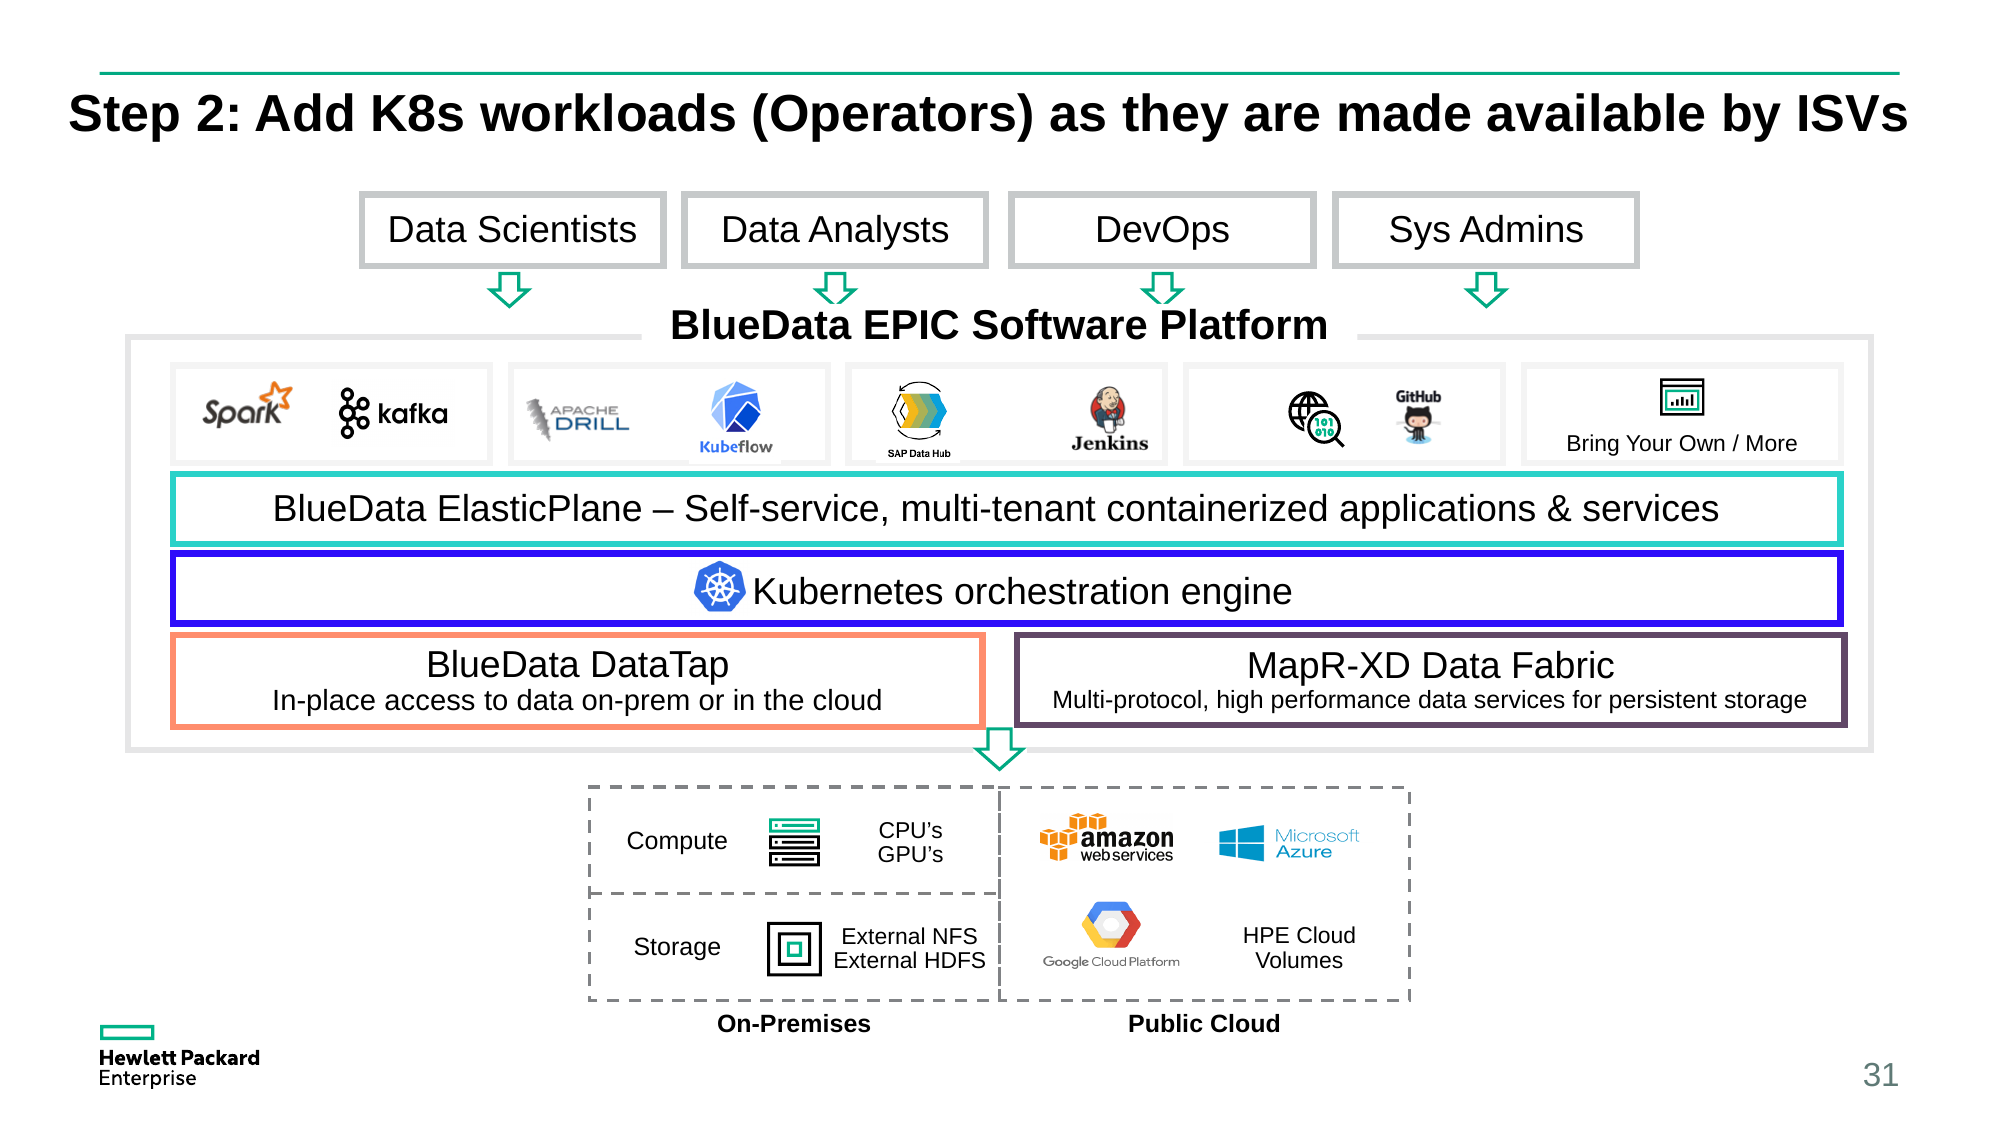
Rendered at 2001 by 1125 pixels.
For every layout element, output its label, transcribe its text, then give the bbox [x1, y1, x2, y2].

text_box [848, 364, 1166, 464]
picture [197, 377, 298, 431]
text_box External NFS External HDFS [822, 924, 1000, 974]
picture [1067, 377, 1153, 463]
text_box [487, 272, 531, 308]
text_box Kubernetes orchestration engine [172, 553, 1842, 624]
text_box Data Scientists [361, 193, 665, 267]
picture [689, 371, 781, 464]
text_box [1288, 391, 1345, 448]
text_box Data Analysts [683, 193, 987, 267]
text_box Sys Admins [1334, 193, 1638, 267]
picture [519, 394, 638, 447]
text_box [172, 364, 491, 464]
text_box [589, 894, 1001, 1001]
picture [689, 558, 750, 616]
text_box [813, 272, 857, 303]
text_box [973, 727, 1026, 771]
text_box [769, 818, 820, 867]
text_box [589, 786, 1001, 893]
text_box DevOps [1011, 193, 1314, 267]
text_box Public Cloud [1081, 1010, 1328, 1038]
text_box CPU’s GPU’s [869, 818, 952, 868]
picture [1372, 386, 1465, 449]
text_box On-Premises [671, 1010, 918, 1038]
text_box [1009, 730, 1028, 764]
title Step 2: Add K8s workloads (Operators) as they are made available by ISVs [68, 86, 2000, 227]
text_box HPE Cloud Volumes [1209, 923, 1390, 974]
picture [875, 370, 961, 463]
text_box [972, 730, 990, 764]
picture [1204, 820, 1374, 863]
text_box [1660, 378, 1705, 416]
text_box [510, 364, 829, 464]
slide_number 31 [1812, 1054, 1900, 1093]
text_box [1000, 786, 1411, 1001]
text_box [767, 921, 822, 977]
text_box [1141, 272, 1185, 303]
text_box [1464, 272, 1508, 308]
text_box [1185, 364, 1504, 464]
text_box Compute [611, 827, 744, 855]
text_box BlueData EPIC Software Platform [641, 303, 1358, 352]
picture [1040, 813, 1173, 861]
picture [1029, 889, 1193, 978]
text_box Bring Your Own / More [1523, 364, 1842, 464]
text_box Storage [611, 934, 744, 962]
text_box [127, 336, 1872, 751]
picture [331, 379, 455, 447]
